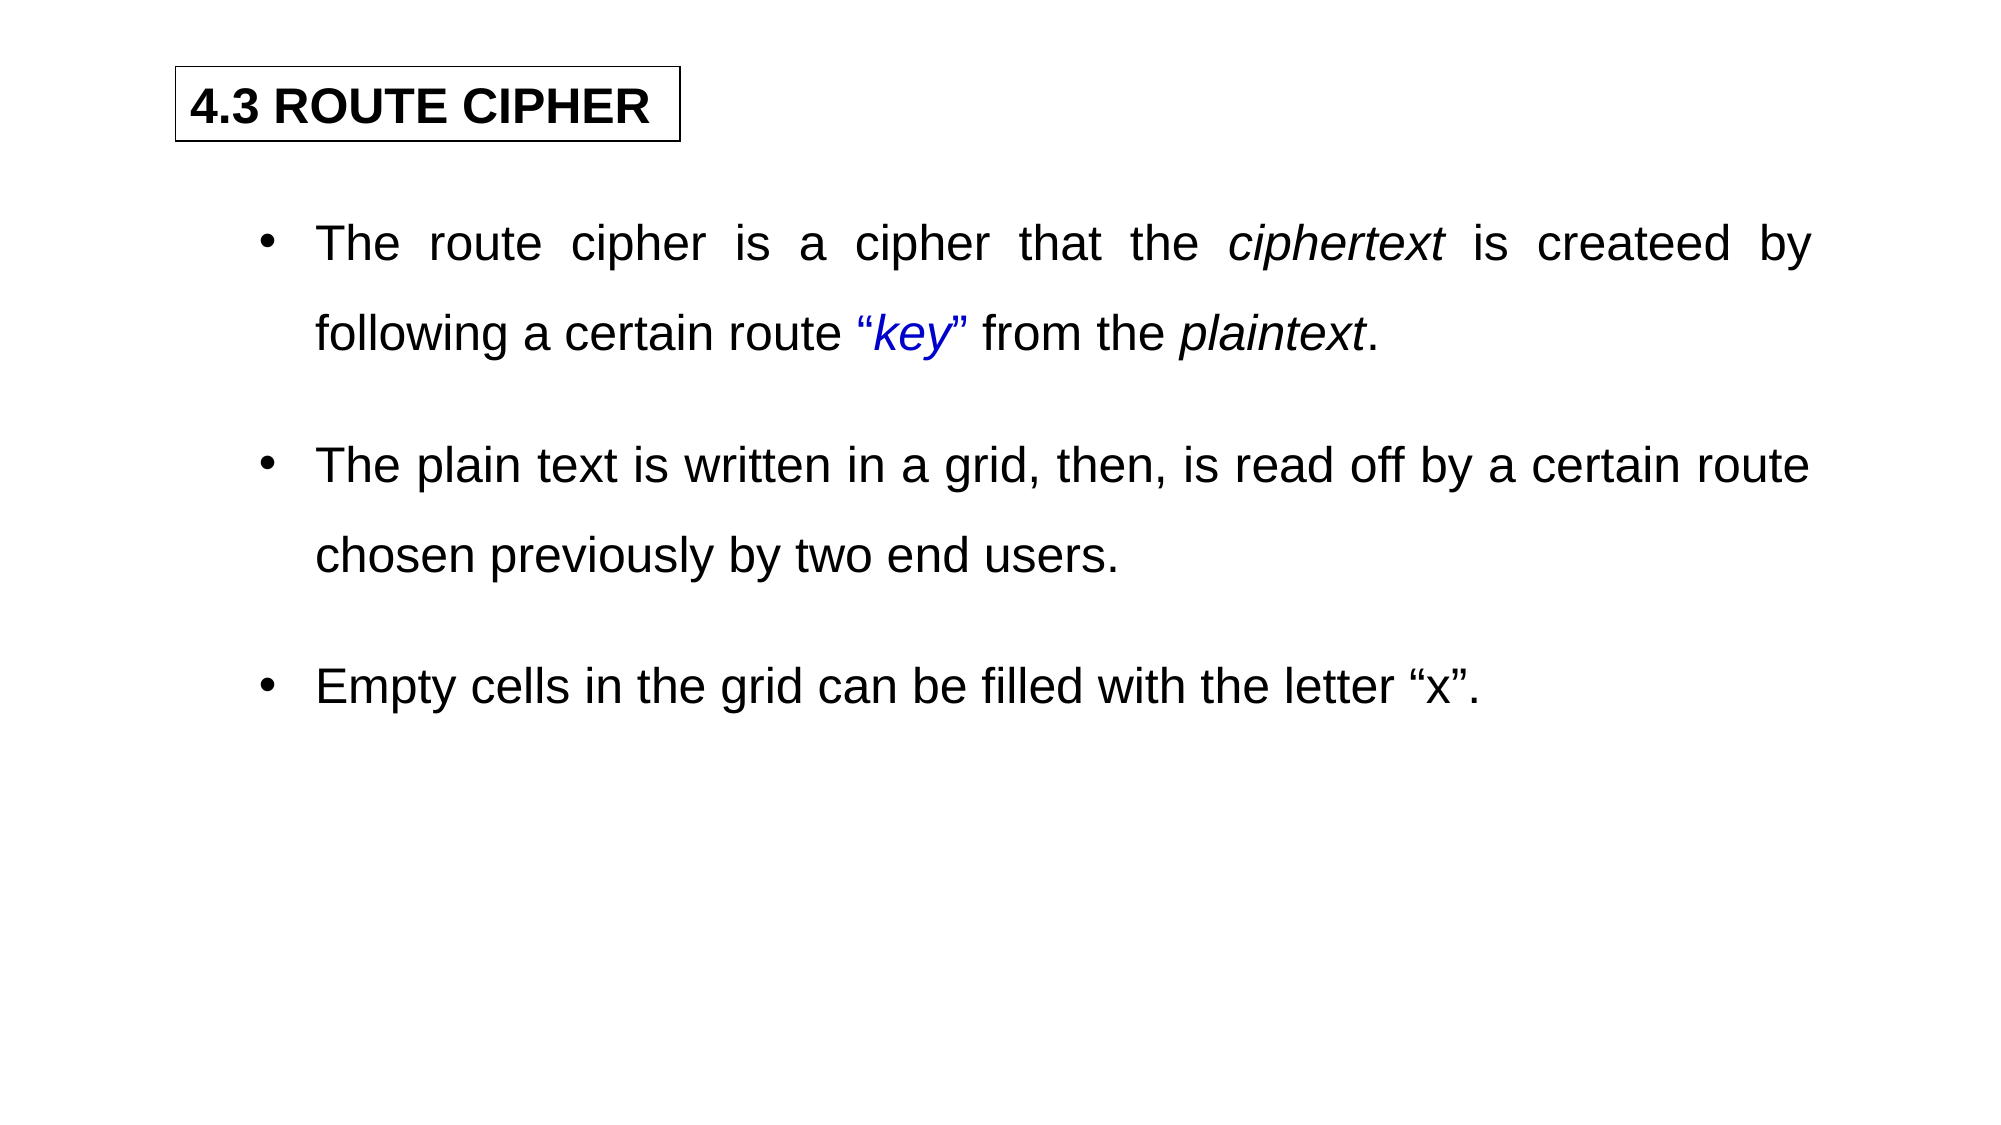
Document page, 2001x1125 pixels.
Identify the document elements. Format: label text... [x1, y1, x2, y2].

text_box 4.3 ROUTE CIPHER [175, 66, 680, 142]
text_box The route cipher is a cipher that the ciphertext is createed by following a certain route “key” from the plaintext. The plain text is written in a grid, then, is read off by a certain route chosen previously by two end users. Empty cells in the grid can be filled with the letter “x”. [244, 173, 1827, 902]
